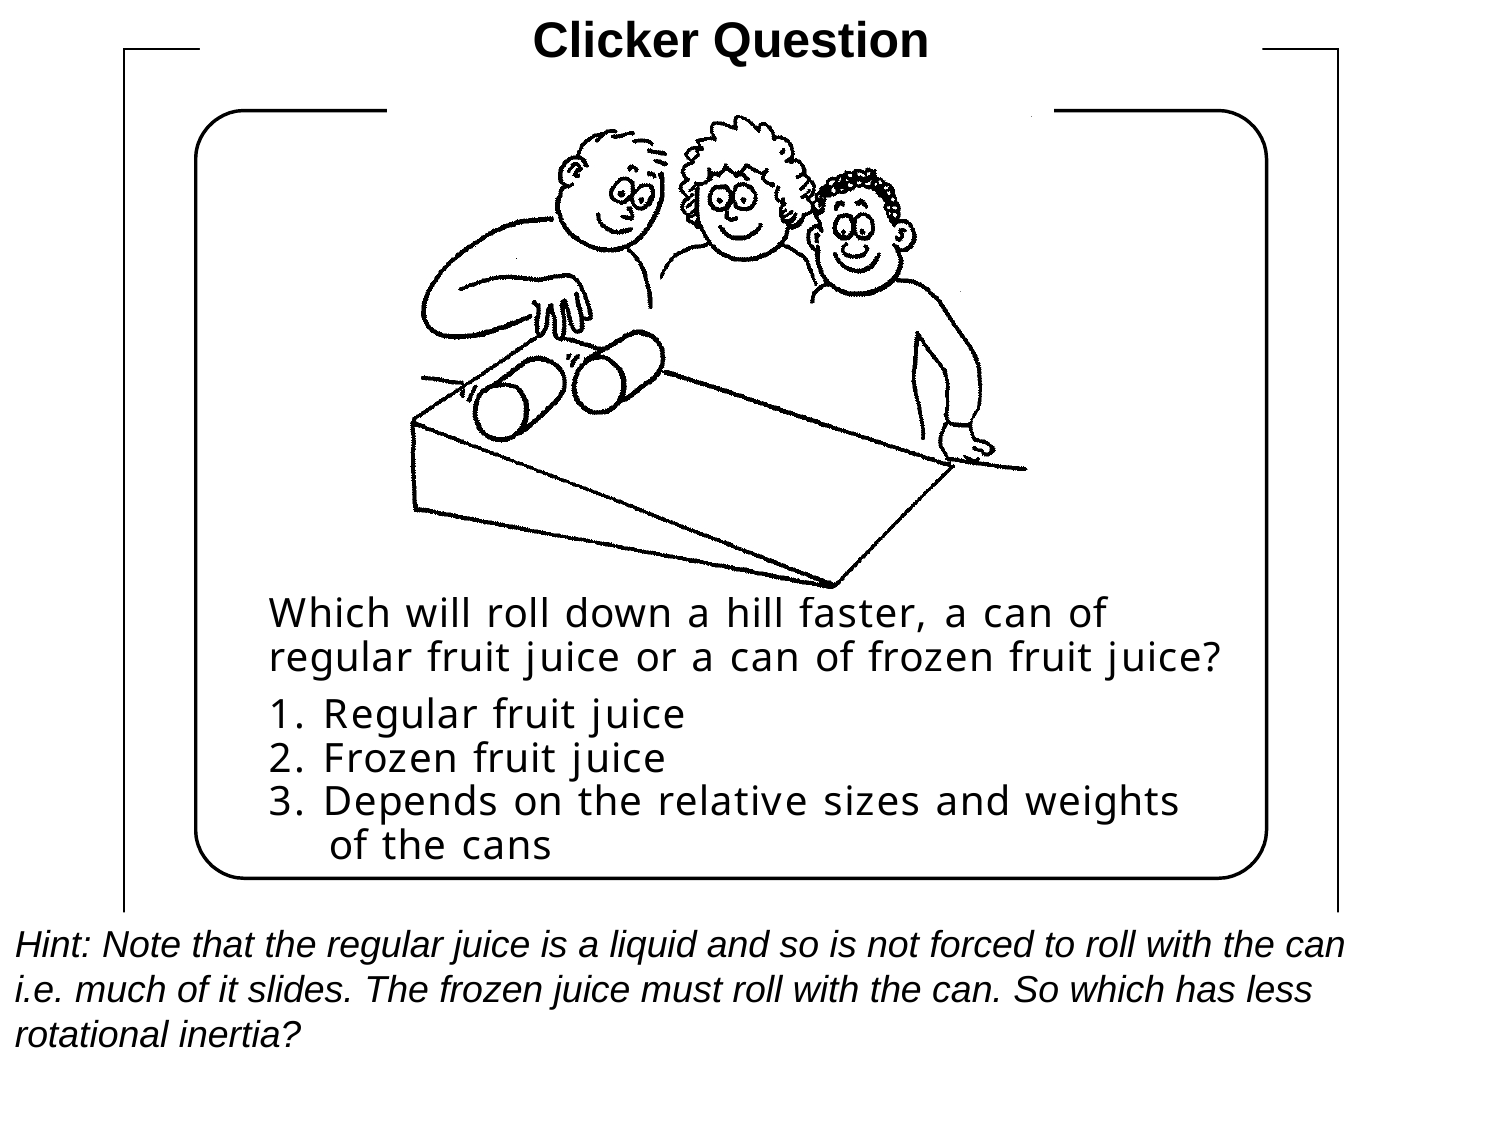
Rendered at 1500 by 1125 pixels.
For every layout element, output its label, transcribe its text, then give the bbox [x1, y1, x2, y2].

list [124, 49, 1338, 960]
text_box Hint: Note that the regular juice is a liquid and so is not forced to roll with the can i.e. much of it slides. The frozen juice must roll with the can. So which has less rotational inertia? [0, 912, 1375, 1063]
text_box Clicker Question [199, 0, 1263, 48]
